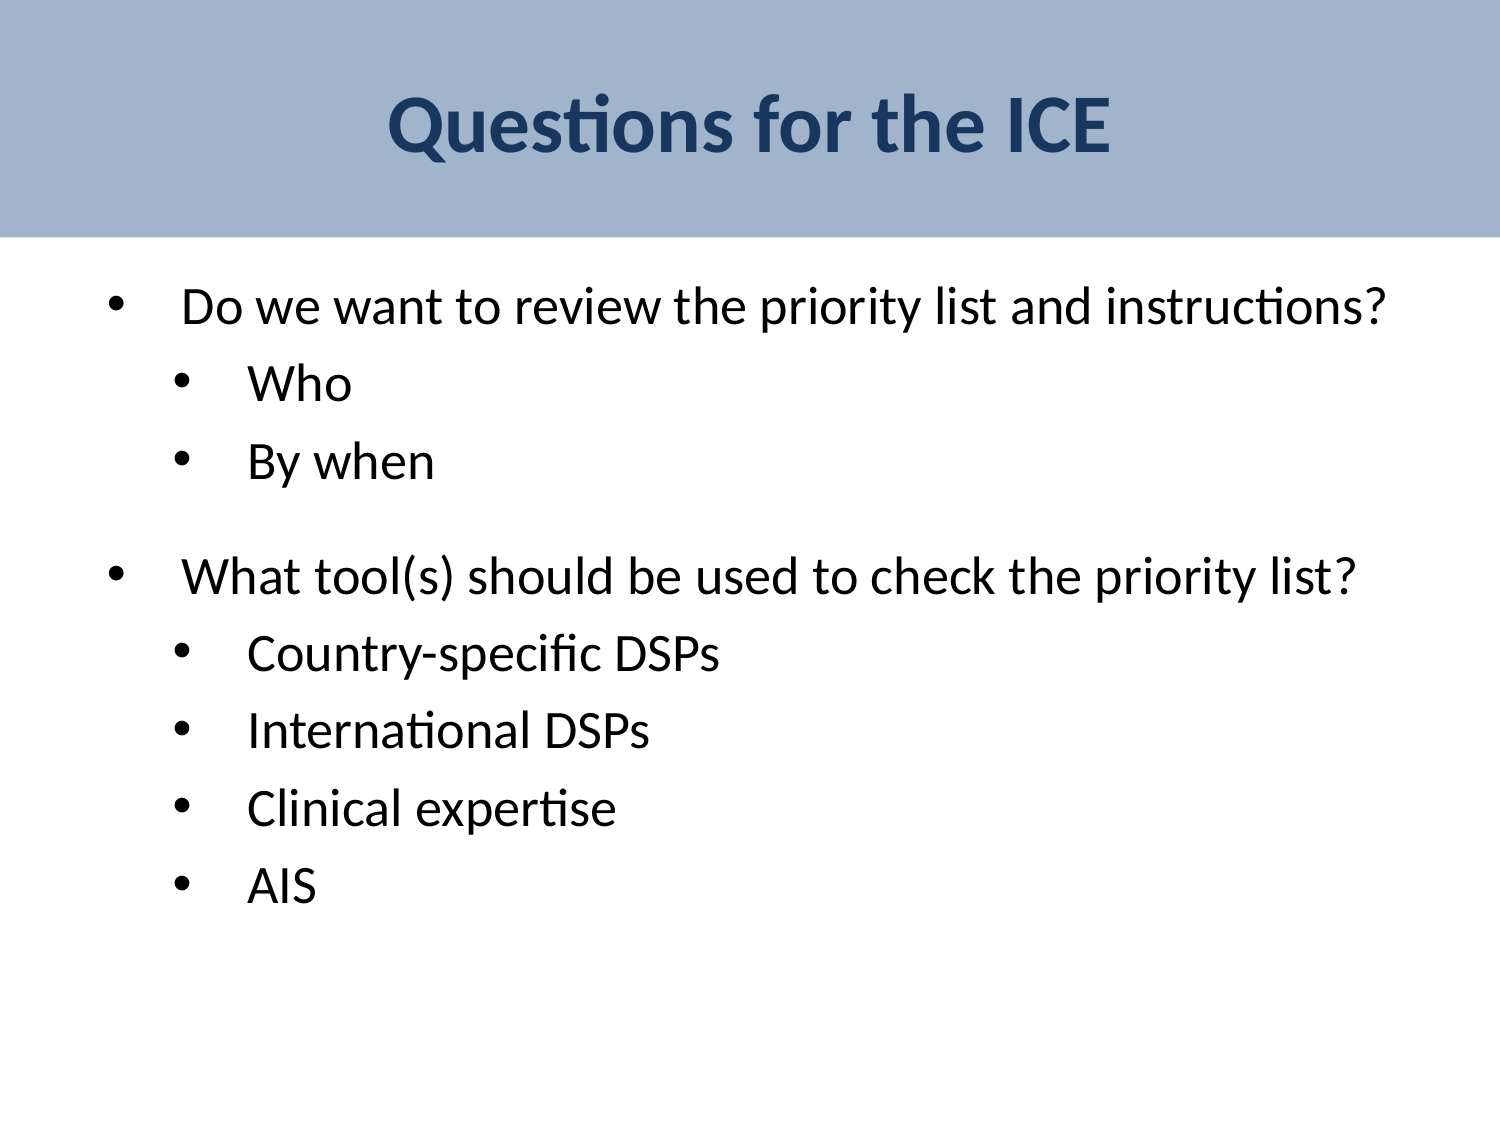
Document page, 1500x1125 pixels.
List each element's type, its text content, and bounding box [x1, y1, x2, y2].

text_box [0, 0, 1500, 238]
list Do we want to review the priority list and instructions? Who By when What tool(s) should be used to check the priority list? Country-specific DSPs International DSPs Clinical expertise AIS [75, 262, 1425, 1063]
title Questions for the ICE [75, 24, 1425, 213]
